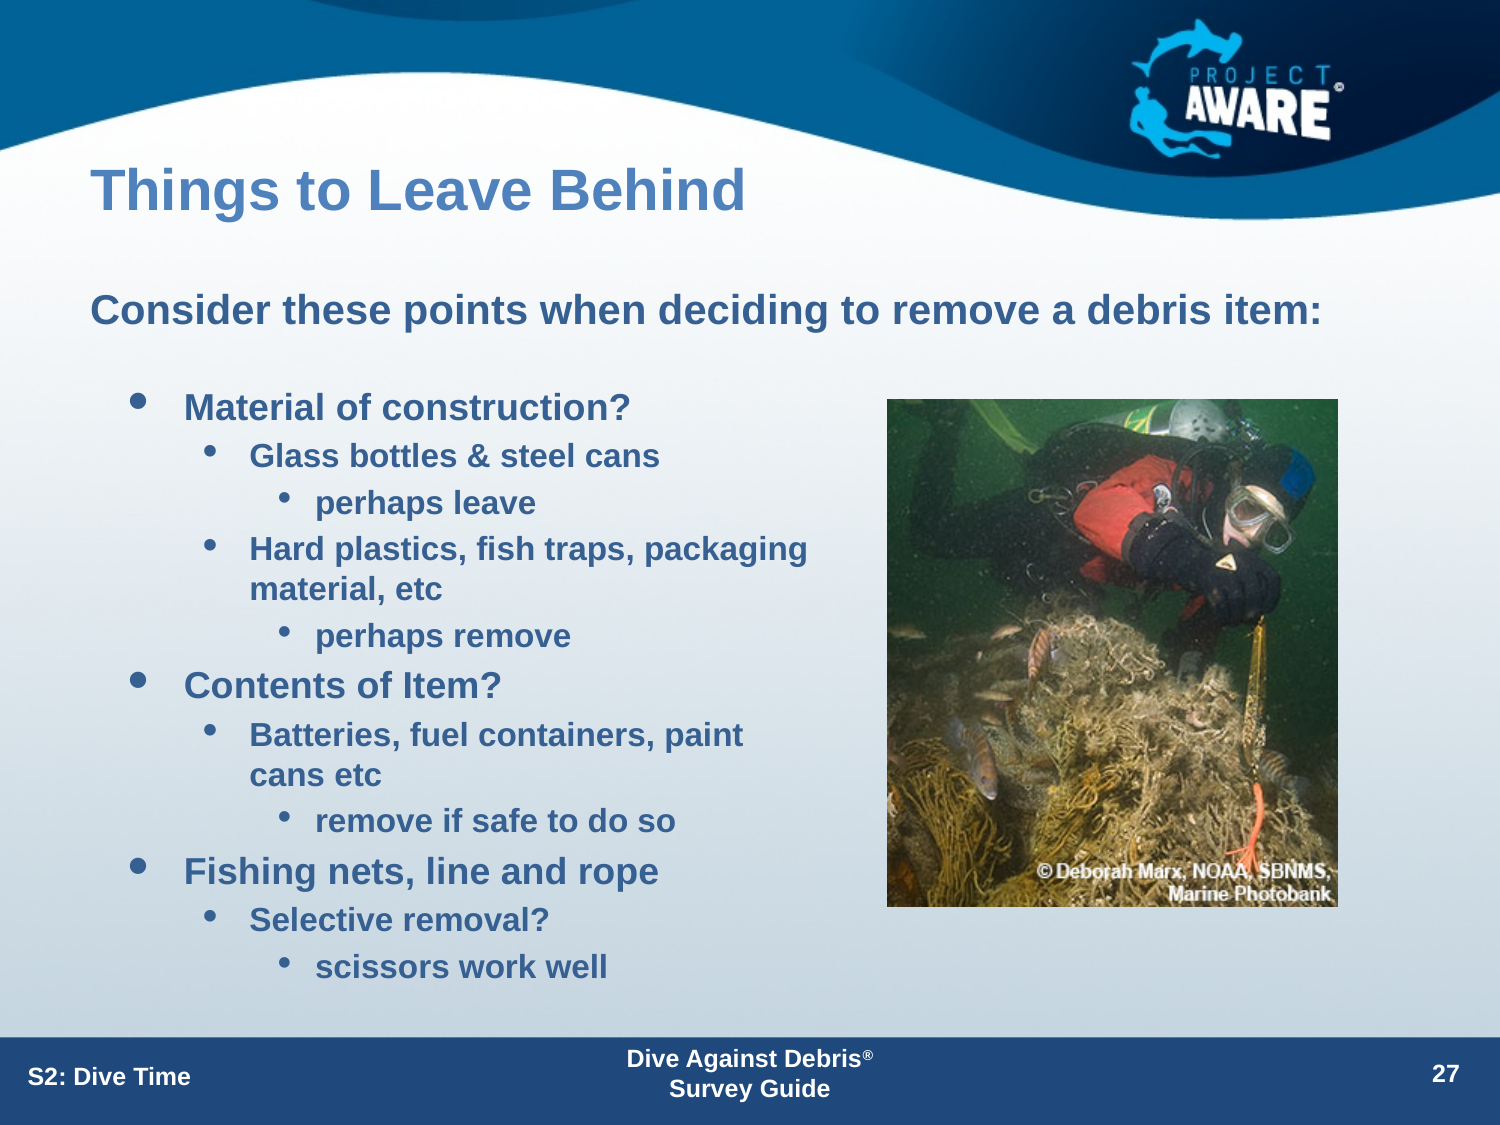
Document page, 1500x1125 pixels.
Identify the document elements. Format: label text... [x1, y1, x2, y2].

list Material of construction? Glass bottles & steel cans perhaps leave Hard plastics, fish traps, packaging material, etc perhaps remove Contents of Item? Batteries, fuel containers, paint cans etc remove if safe to do so Fishing nets, line and rope Selective removal? scissors work well [112, 375, 825, 1013]
footer Dive Against Debris® Survey Guide [587, 1042, 913, 1103]
list Consider these points when deciding to remove a debris item: [75, 275, 1413, 363]
slide_number 27 [1350, 1042, 1475, 1103]
picture [0, 0, 1500, 1037]
title Things to Leave Behind [75, 145, 1325, 275]
list S2: Dive Time [12, 1052, 438, 1103]
